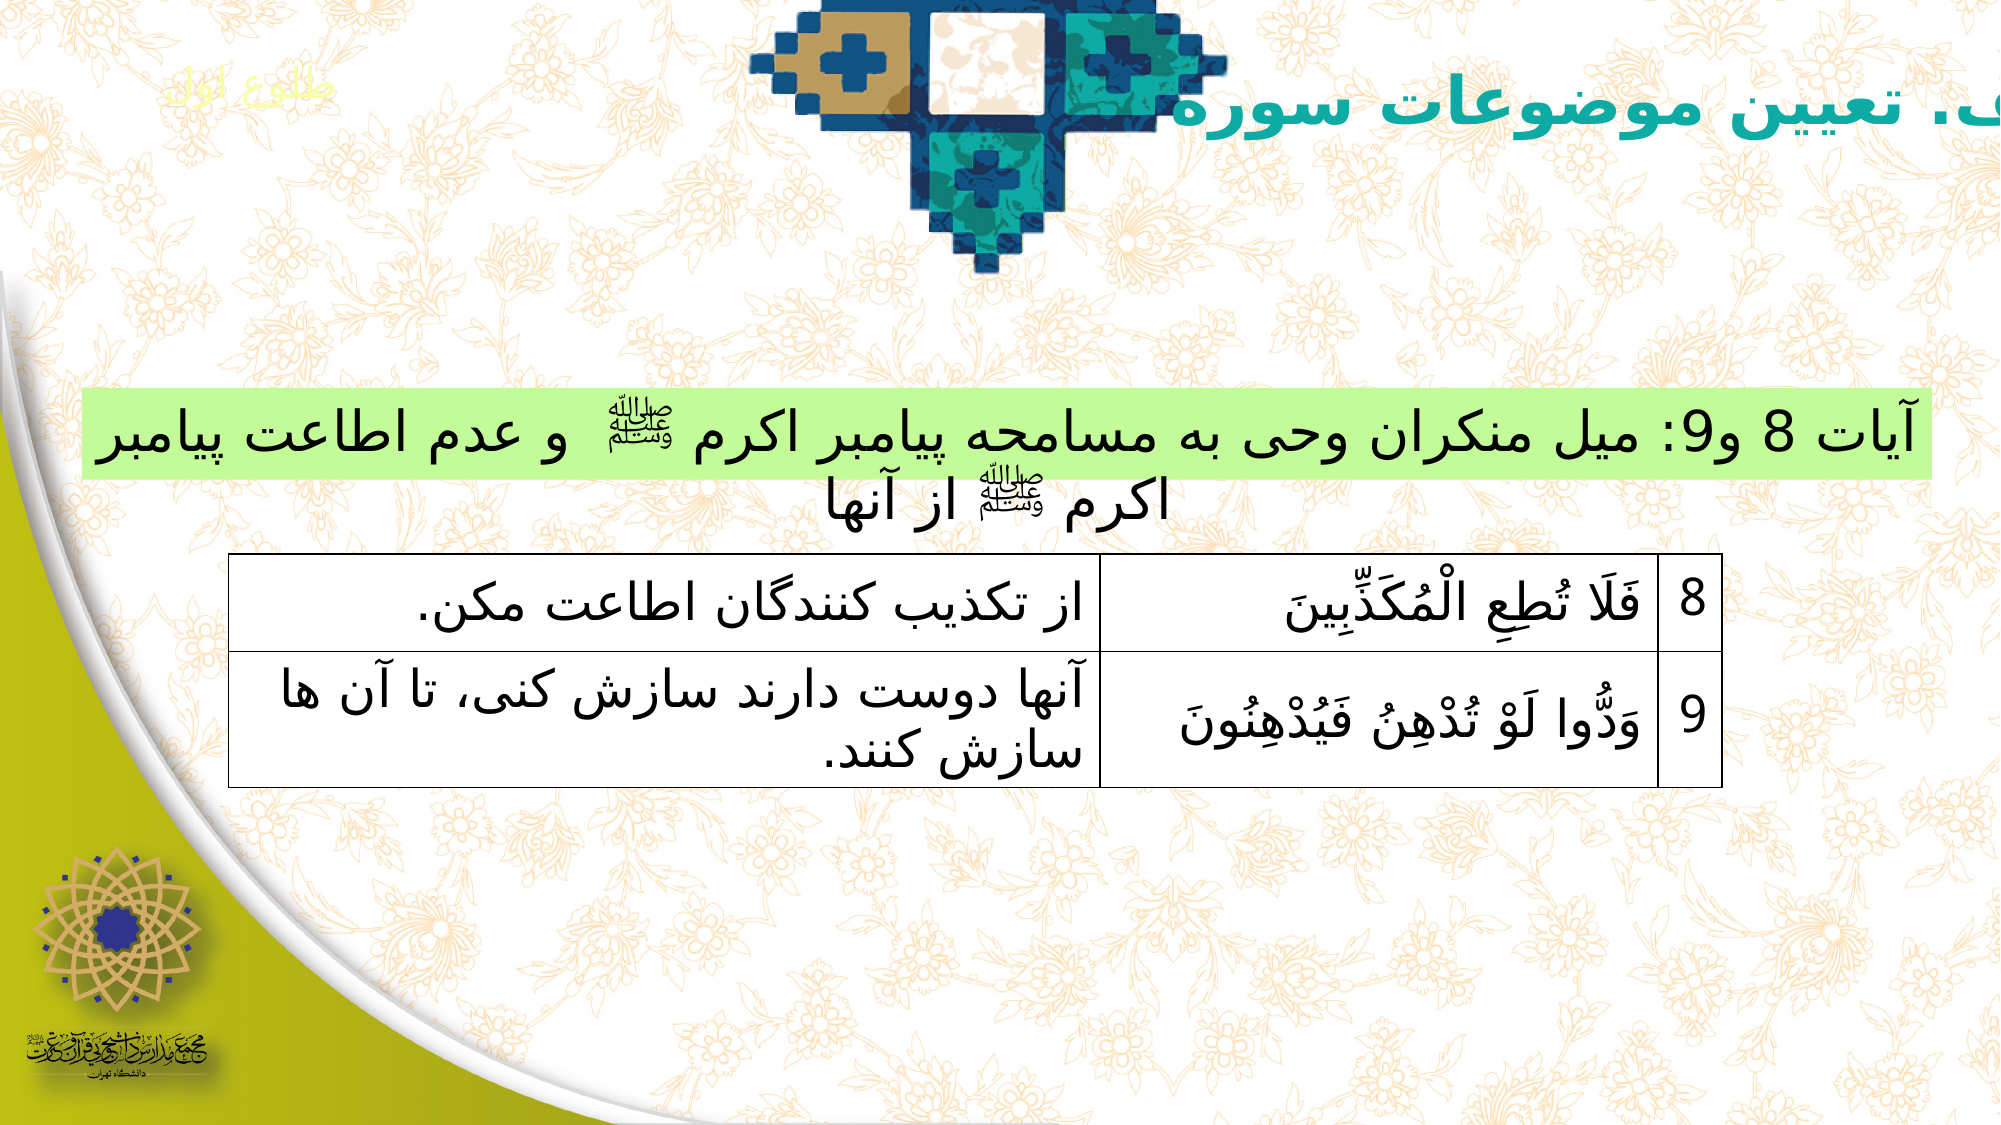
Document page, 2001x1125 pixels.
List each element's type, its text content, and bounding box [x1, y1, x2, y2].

picture [0, 0, 2001, 1125]
table_cell 9 [1659, 652, 1721, 787]
table_header فَلَا تُطِعِ الْمُكَذِّبِينَ [1101, 555, 1657, 651]
text_box الف. تعیین موضوعات سوره [1152, 23, 2000, 147]
table_cell وَدُّوا لَوْ تُدْهِنُ فَيُدْهِنُونَ [1101, 652, 1657, 787]
text_box آیات 8 و9: میل منکران وحی به مسامحه پیامبر اکرم ﷺ و عدم اطاعت پیامبر اکرم ﷺ از آنها [81, 387, 1933, 481]
table_header از تكذيب كنندگان اطاعت مكن. [229, 555, 1099, 651]
table_cell آنها دوست دارند سازش کنی، تا آن ها سازش کنند. [229, 652, 1099, 787]
table_header 8 [1659, 555, 1721, 651]
text_box طلوع اول [144, 34, 358, 135]
